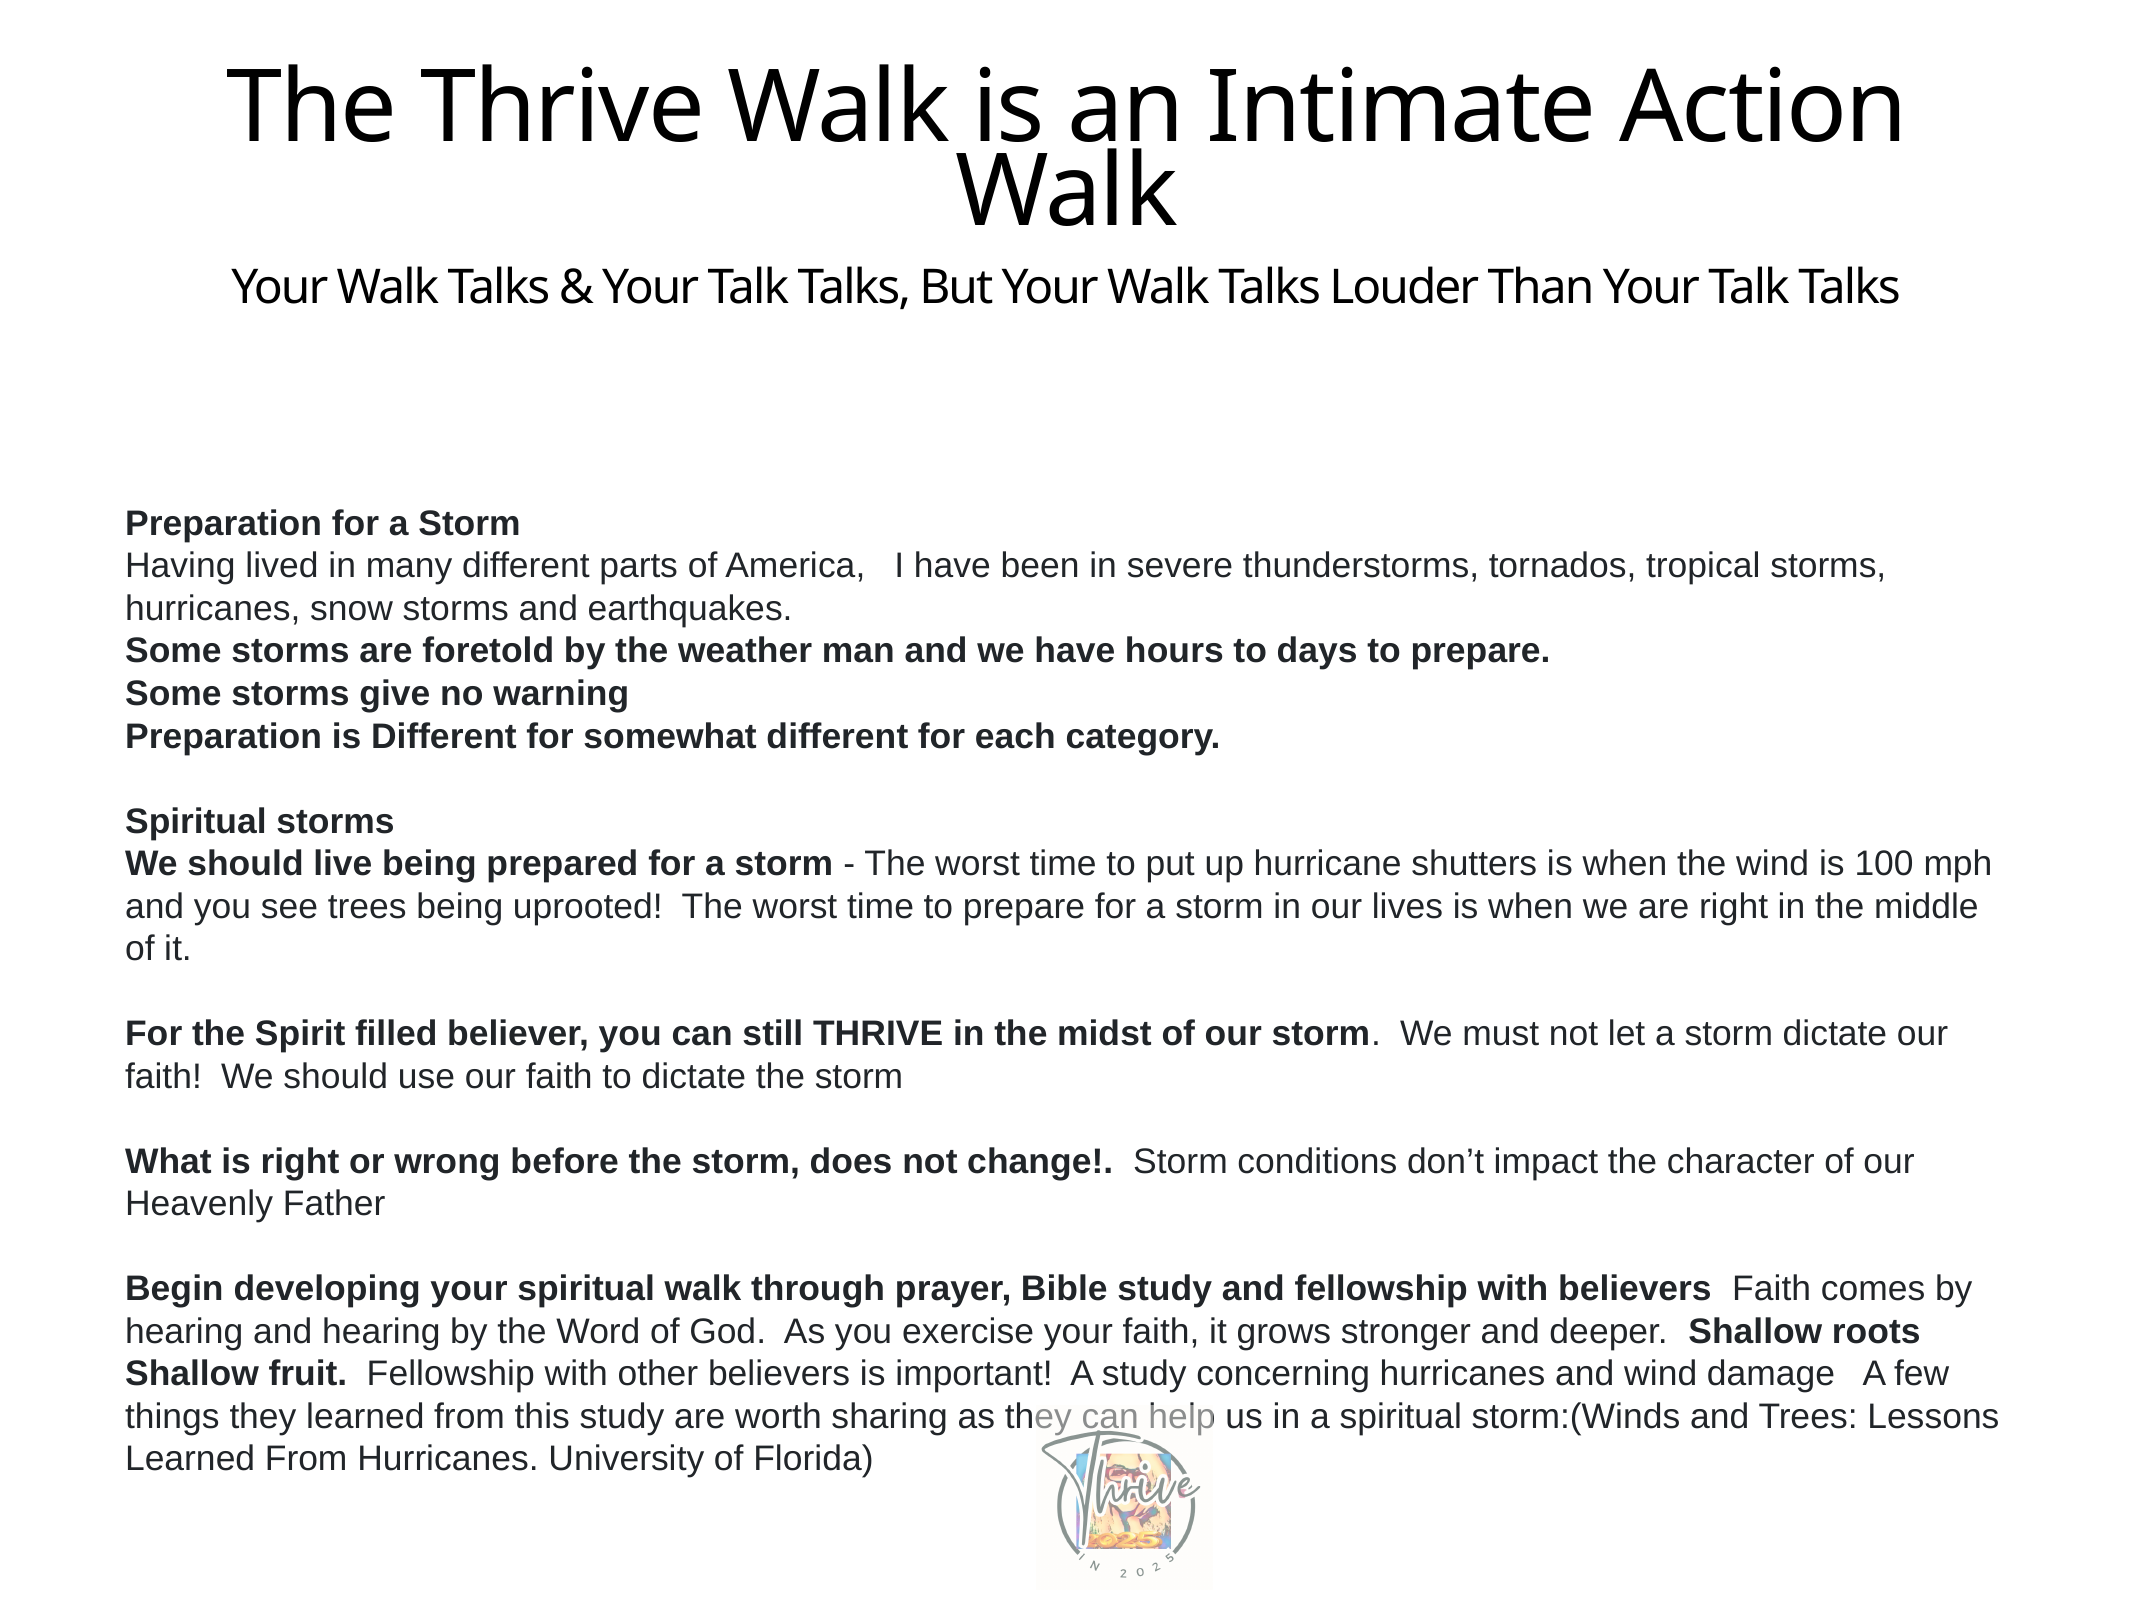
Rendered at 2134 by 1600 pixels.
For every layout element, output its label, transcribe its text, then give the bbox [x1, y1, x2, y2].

list Your Walk Talks & Your Talk Talks, But Your Walk Talks Louder Than Your Talk Talks [116, 246, 2018, 351]
list Preparation for a Storm Having lived in many different parts of America, I have been in severe thunderstorms, tornados, tropical storms, hurricanes, snow storms and earthquakes. Some storms are foretold by the weather man and we have hours to days to prepare. Some storms give no warning Preparation is Different for somewhat different for each category. Spiritual storms We should live being prepared for a storm - The worst time to put up hurricane shutters is when the wind is 100 mph and you see trees being uprooted! The worst time to prepare for a storm in our lives is when we are right in the middle of it. For the Spirit filled believer, you can still THRIVE in the midst of our storm. We must not let a storm dictate our faith! We should use our faith to dictate the storm What is right or wrong before the storm, does not change!. Storm conditions don’t impact the character of our Heavenly Father Begin developing your spiritual walk through prayer, Bible study and fellowship with believers Faith comes by hearing and hearing by the Word of God. As you exercise your faith, it grows stronger and deeper. Shallow roots Shallow fruit. Fellowship with other believers is important! A study concerning hurricanes and wind damage A few things they learned from this study are worth sharing as they can help us in a spiritual storm:(Winds and Trees: Lessons Learned From Hurricanes. University of Florida) [116, 491, 2018, 1484]
title The Thrive Walk is an Intimate Action Walk [116, 64, 2018, 246]
picture [1036, 1405, 1213, 1591]
